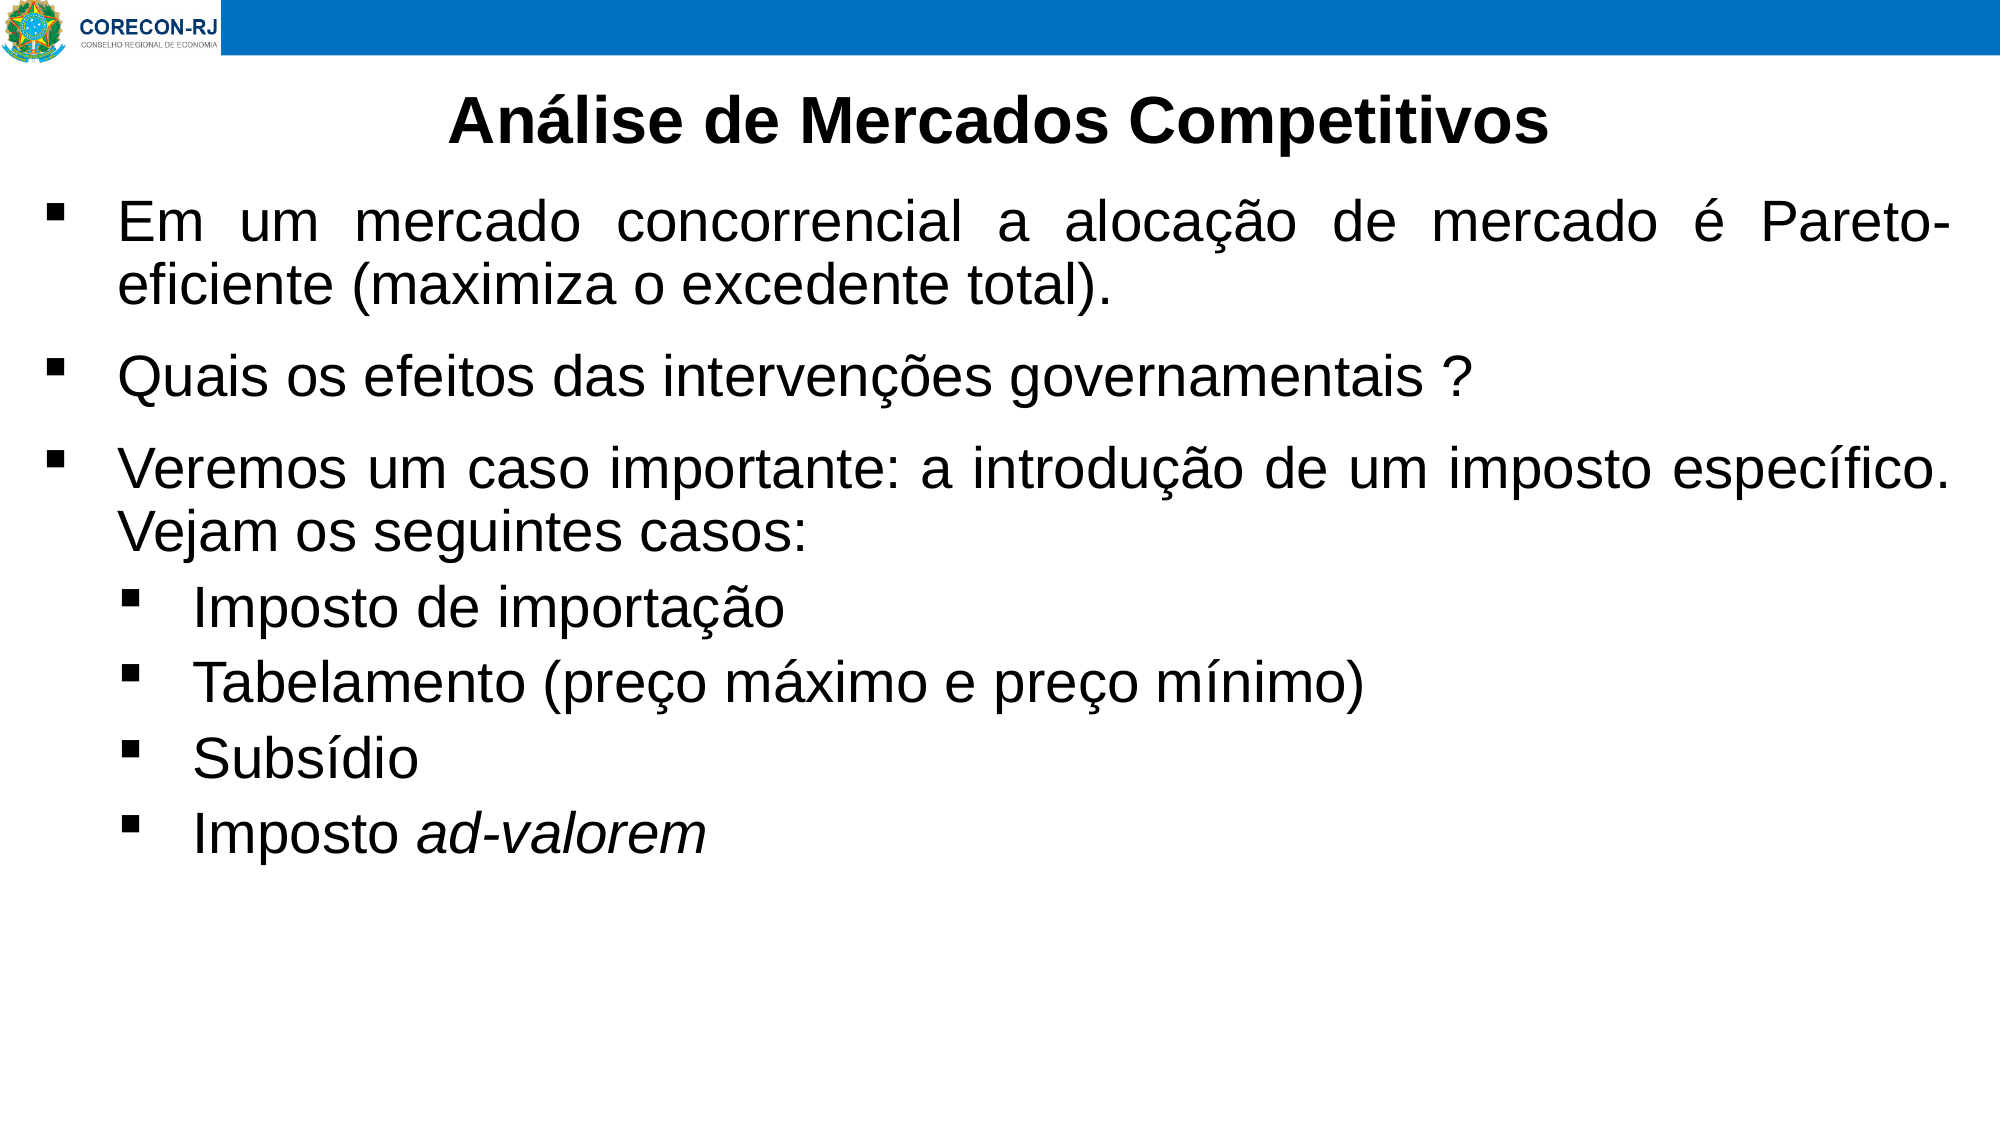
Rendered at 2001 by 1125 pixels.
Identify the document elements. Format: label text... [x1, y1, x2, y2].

text_box Em um mercado concorrencial a alocação de mercado é Pareto-eficiente (maximiza o excedente total). Quais os efeitos das intervenções governamentais ? Veremos um caso importante: a introdução de um imposto específico. Vejam os seguintes casos: Imposto de importação Tabelamento (preço máximo e preço mínimo) Subsídio Imposto ad-valorem [27, 184, 1969, 987]
picture [0, 0, 221, 65]
text_box Análise de Mercados Competitivos [302, 29, 1698, 184]
